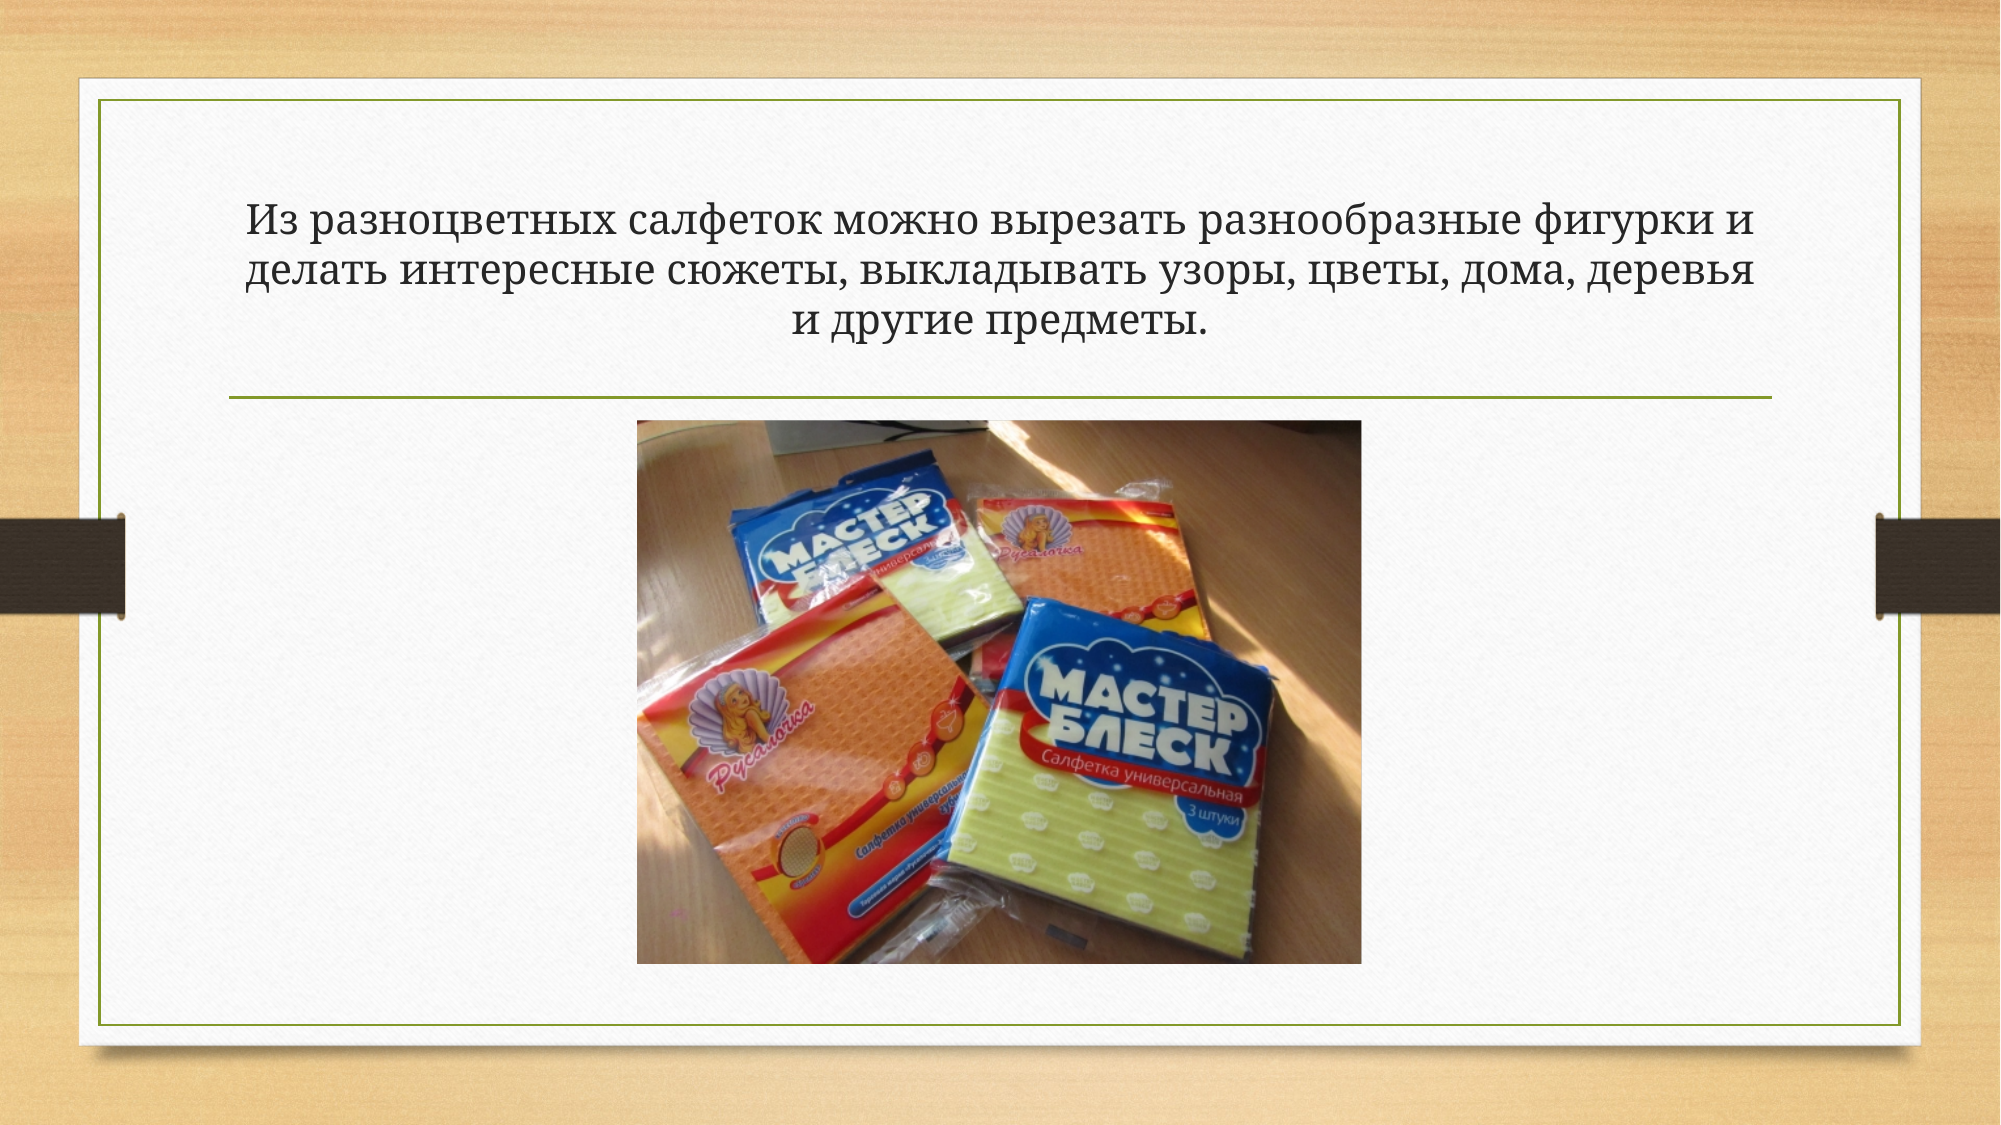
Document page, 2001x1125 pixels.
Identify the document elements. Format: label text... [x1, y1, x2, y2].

title Из разноцветных салфеток можно вырезать разнообразные фигурки и делать интересные сюжеты, выкладывать узоры, цветы, дома, деревья и другие предметы. [212, 161, 1788, 375]
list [637, 419, 1363, 964]
picture [0, 0, 2001, 1125]
